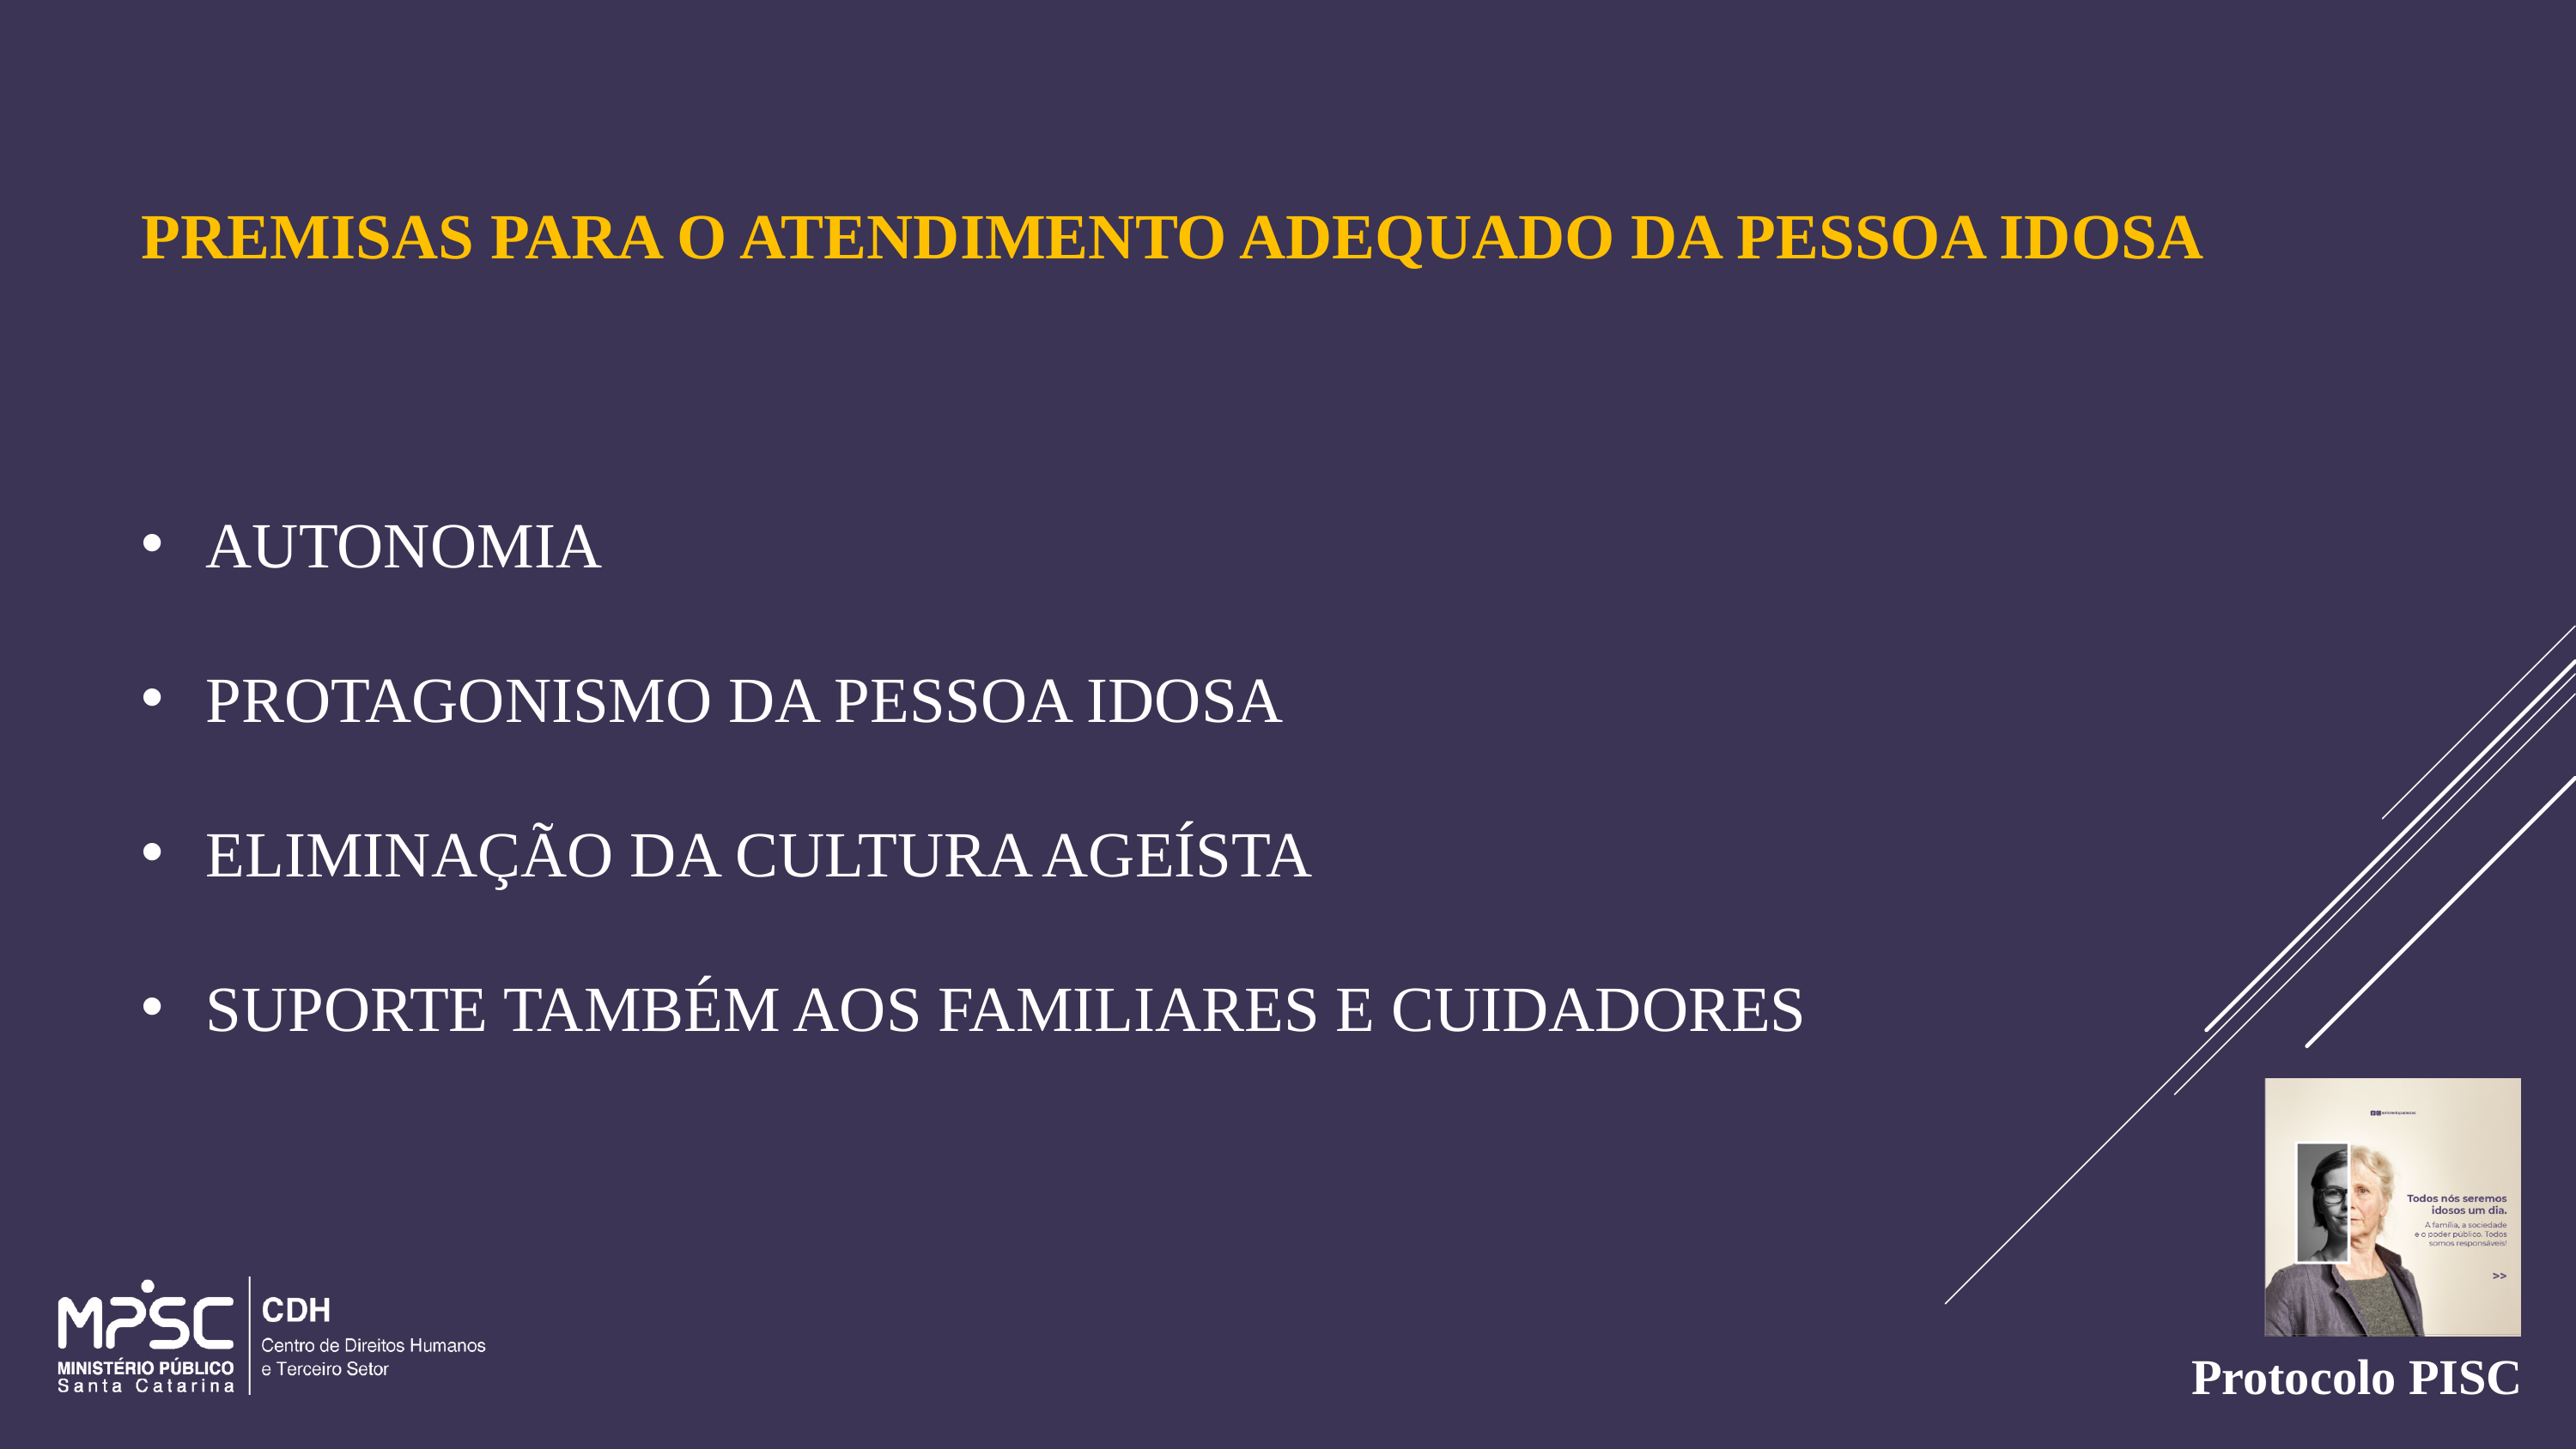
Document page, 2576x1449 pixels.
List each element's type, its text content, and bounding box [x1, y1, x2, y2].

text_box Protocolo PISC [2178, 1337, 2576, 1449]
text_box PREMISAS PARA O ATENDIMENTO ADEQUADO DA PESSOA IDOSA AUTONOMIA PROTAGONISMO DA PESSOA IDOSA ELIMINAÇÃO DA CULTURA AGEÍSTA SUPORTE TAMBÉM AOS FAMILIARES E CUIDADORES [128, 187, 2265, 1089]
picture [2264, 1077, 2521, 1337]
text_box [58, 1276, 486, 1395]
